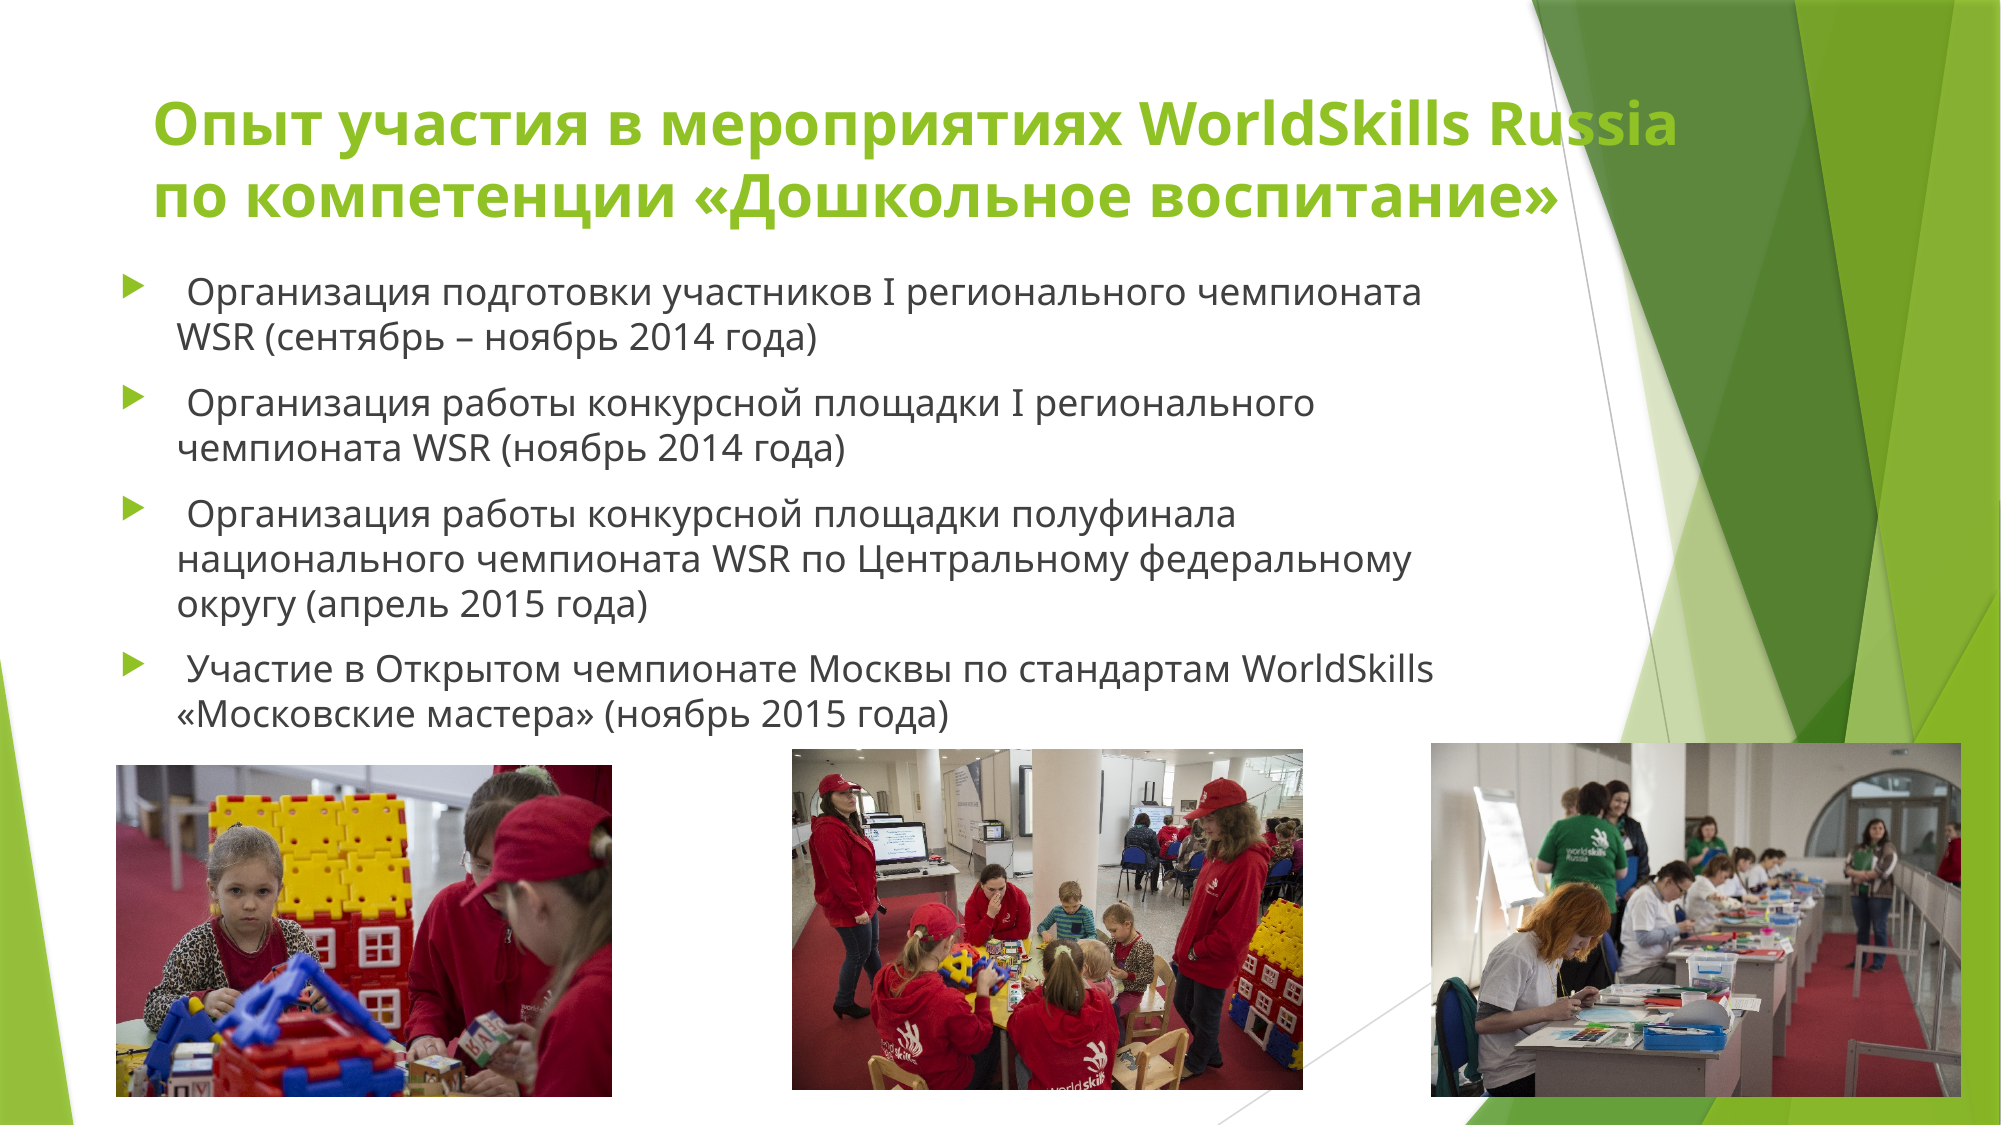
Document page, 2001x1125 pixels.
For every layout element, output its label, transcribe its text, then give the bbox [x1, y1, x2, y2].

list Организация подготовки участников I регионального чемпионата WSR (сентябрь – ноябрь 2014 года) Организация работы конкурсной площадки I регионального чемпионата WSR (ноябрь 2014 года) Организация работы конкурсной площадки полуфинала национального чемпионата WSR по Центральному федеральному округу (апрель 2015 года) Участие в Открытом чемпионате Москвы по стандартам WorldSkills «Московские мастера» (ноябрь 2015 года) [105, 260, 1516, 897]
title Опыт участия в мероприятиях WorldSkills Russia по компетенции «Дошкольное воспитание» [137, 77, 1863, 240]
picture [115, 764, 613, 1097]
picture [792, 749, 1304, 1091]
picture [1430, 742, 1962, 1097]
